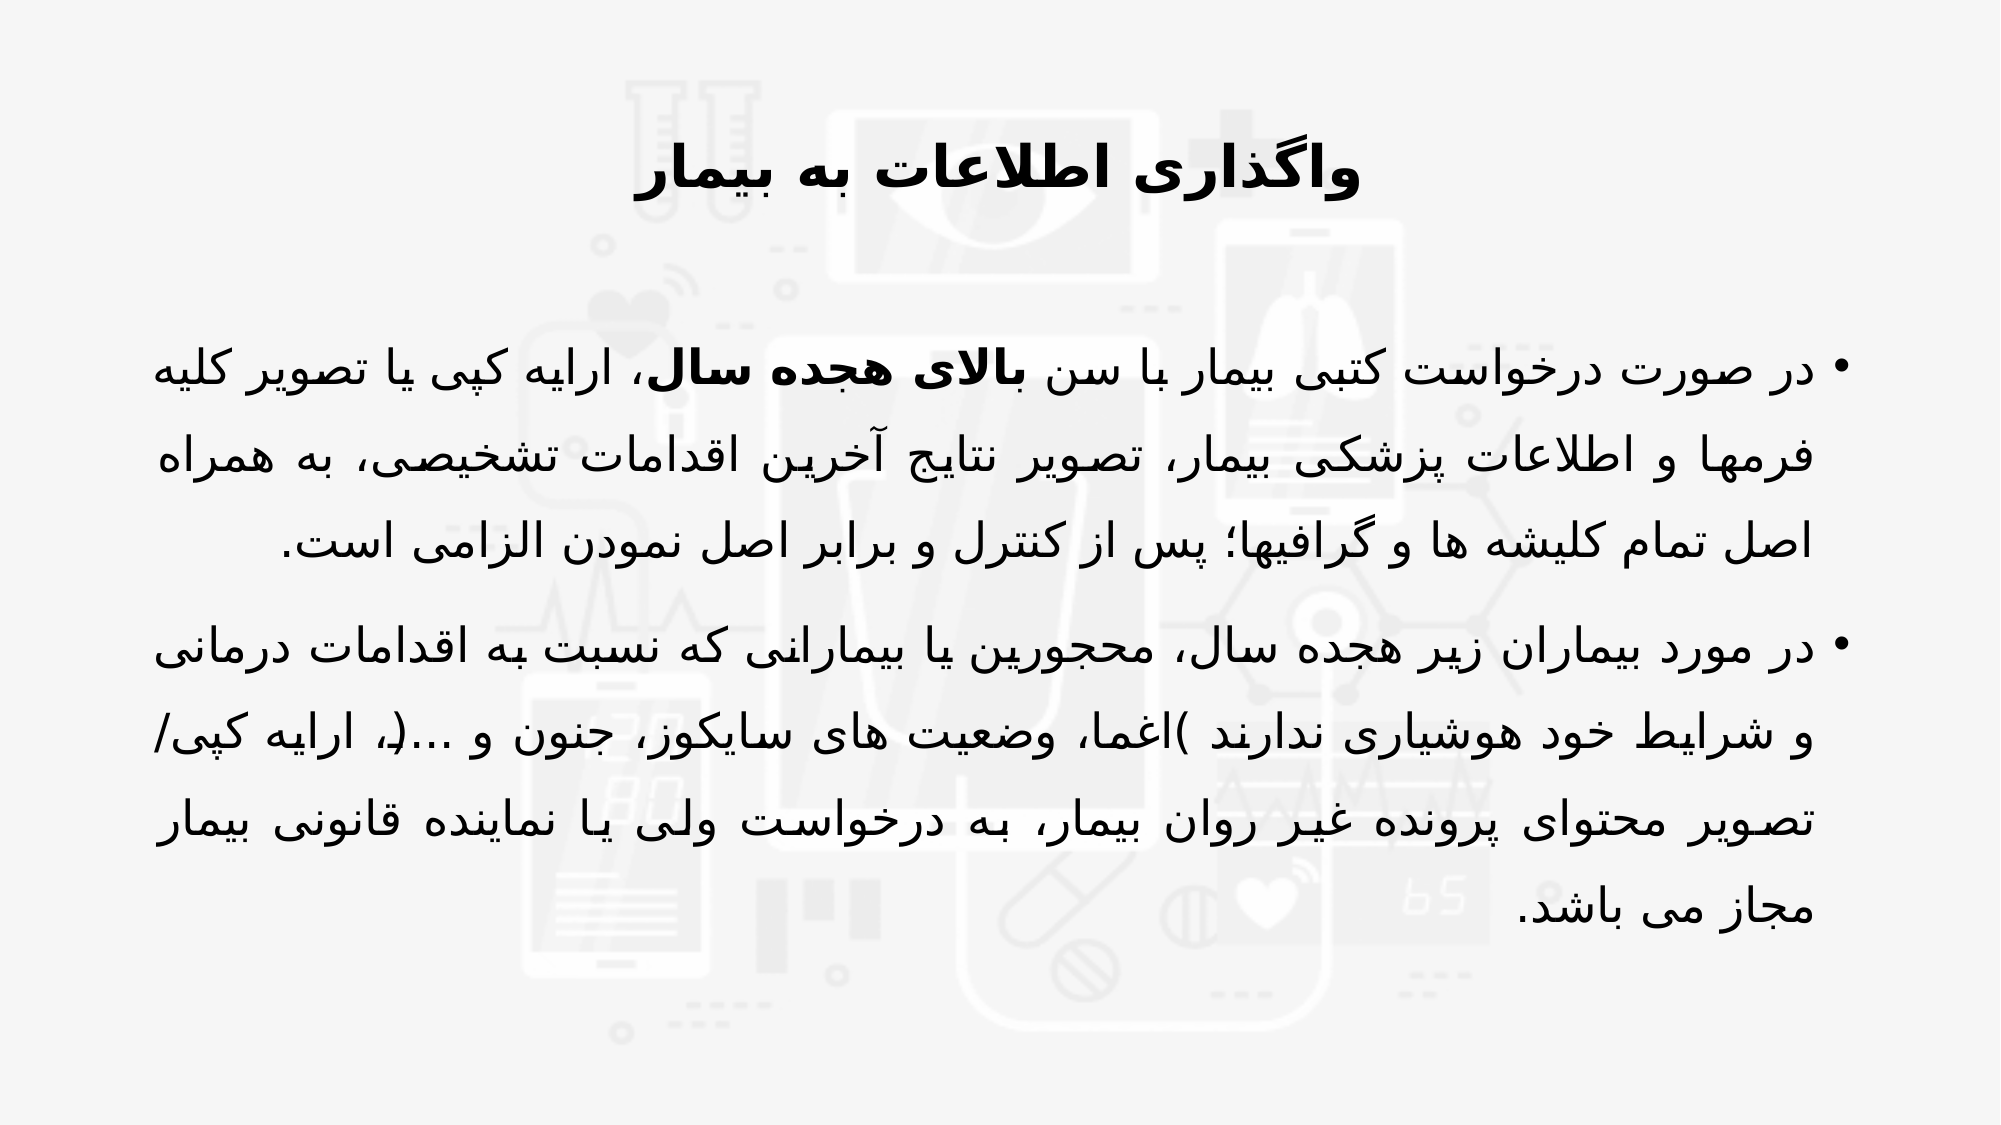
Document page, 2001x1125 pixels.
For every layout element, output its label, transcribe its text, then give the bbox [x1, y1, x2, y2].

title واگذاری اطلاعات به بیمار [137, 59, 1863, 278]
list در صورت درخواست کتبی بیمار با سن بالای هجده سال، ارایه کپی یا تصویر کلیه فرمها و اطلاعات پزشکی بیمار، تصویر نتایج آخرین اقدامات تشخیصی، به همراه اصل تمام کلیشه ها و گرافیها؛ پس از کنترل و برابر اصل نمودن الزامی است. در مورد بیماران زیر هجده سال، محجورین یا بیمارانی که نسبت به اقدامات درمانی و شرایط خود هوشیاری ندارند )اغما، وضعیت های سایکوز، جنون و ...(، ارایه کپی/ تصویر محتوای پرونده غیر روان بیمار، به درخواست ولی یا نماینده قانونی بیمار مجاز می باشد. [137, 299, 1863, 1014]
